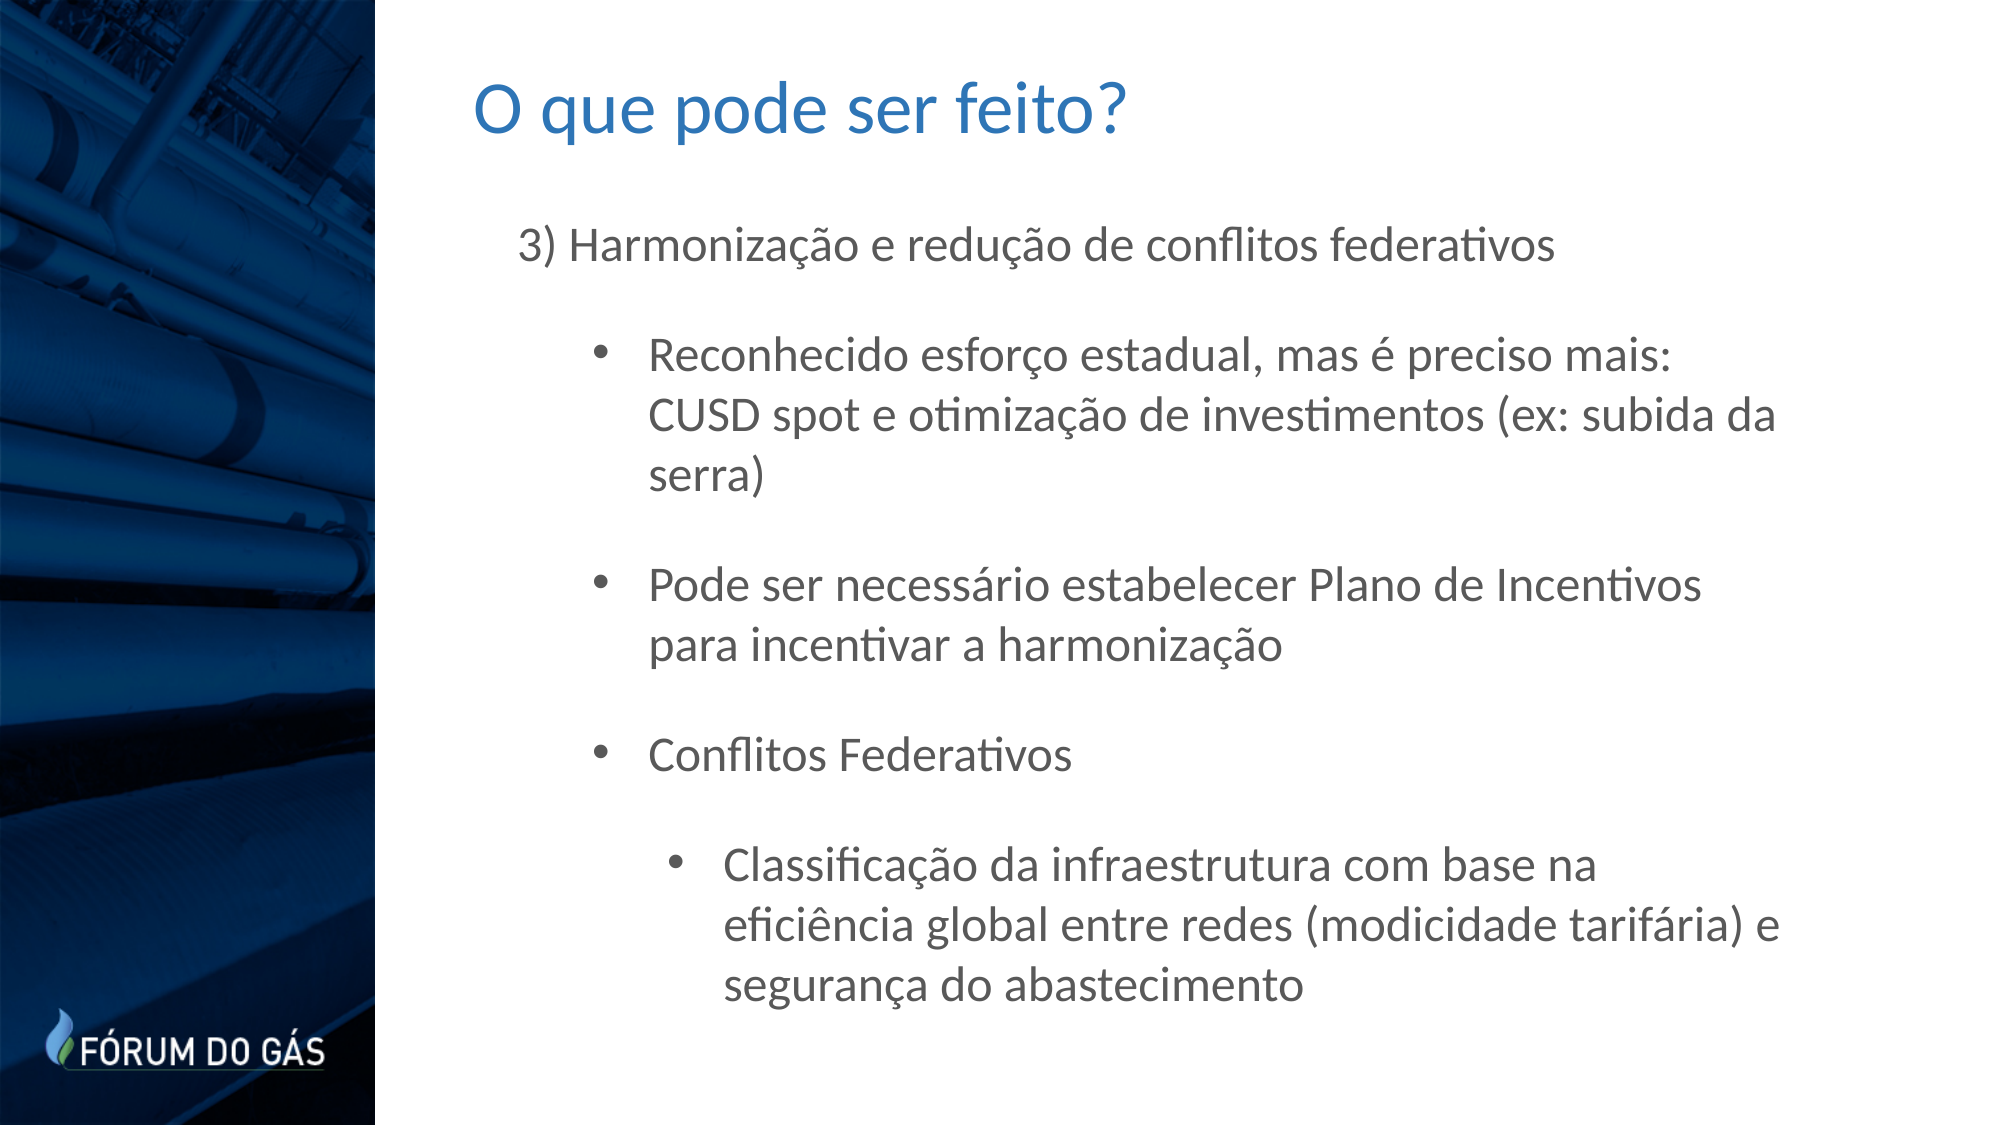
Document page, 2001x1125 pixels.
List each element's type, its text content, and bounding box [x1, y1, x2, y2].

picture [0, 0, 376, 1125]
text_box 3) Harmonização e redução de conflitos federativos Reconhecido esforço estadual, mas é preciso mais: CUSD spot e otimização de investimentos (ex: subida da serra) Pode ser necessário estabelecer Plano de Incentivos para incentivar a harmonização Conflitos Federativos Classificação da infraestrutura com base na eficiência global entre redes (modicidade tarifária) e segurança do abastecimento [502, 204, 1804, 1019]
text_box O que pode ser feito? [458, 51, 1332, 156]
